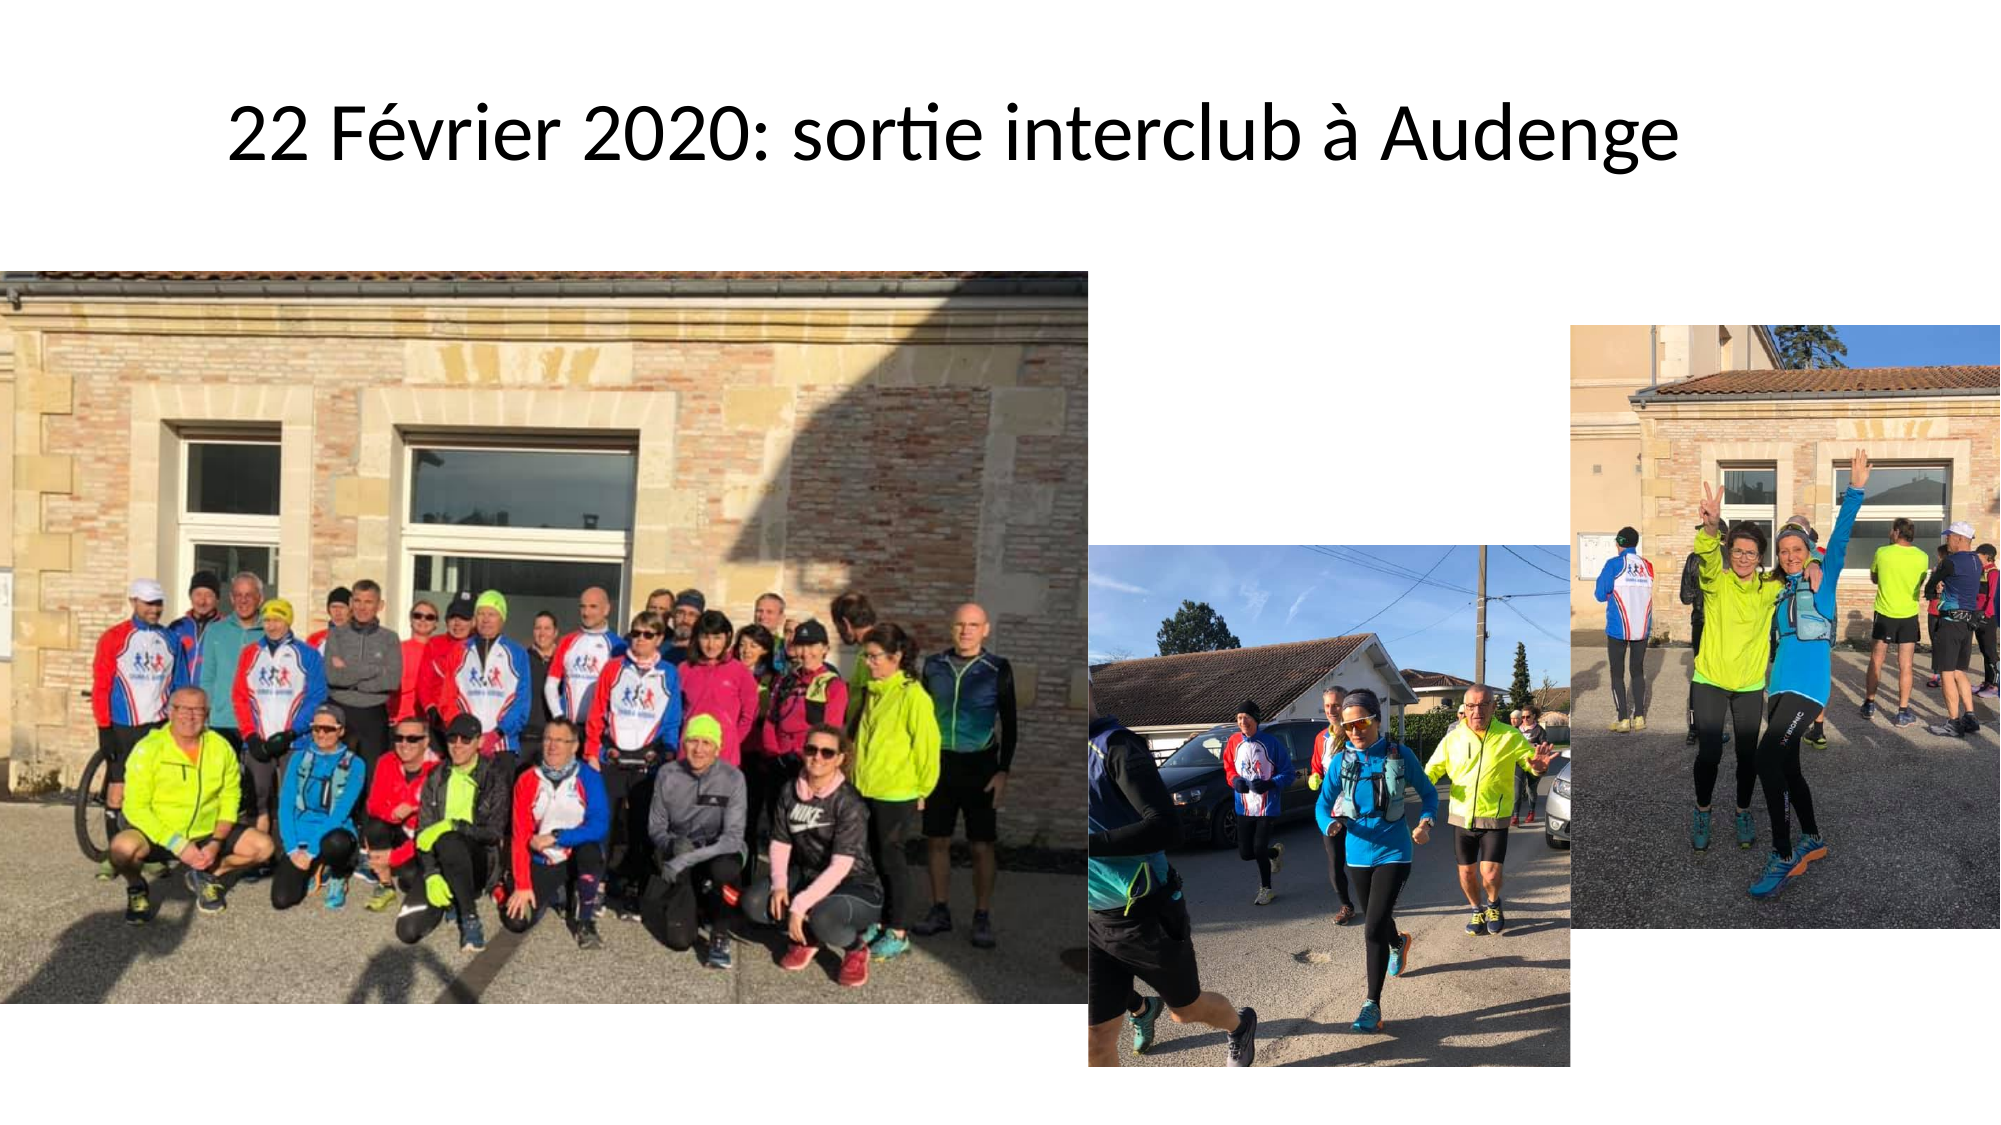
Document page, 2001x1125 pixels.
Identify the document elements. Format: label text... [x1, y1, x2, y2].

picture [0, 271, 2000, 1067]
title 22 Février 2020: sortie interclub à Audenge [210, 24, 1735, 242]
